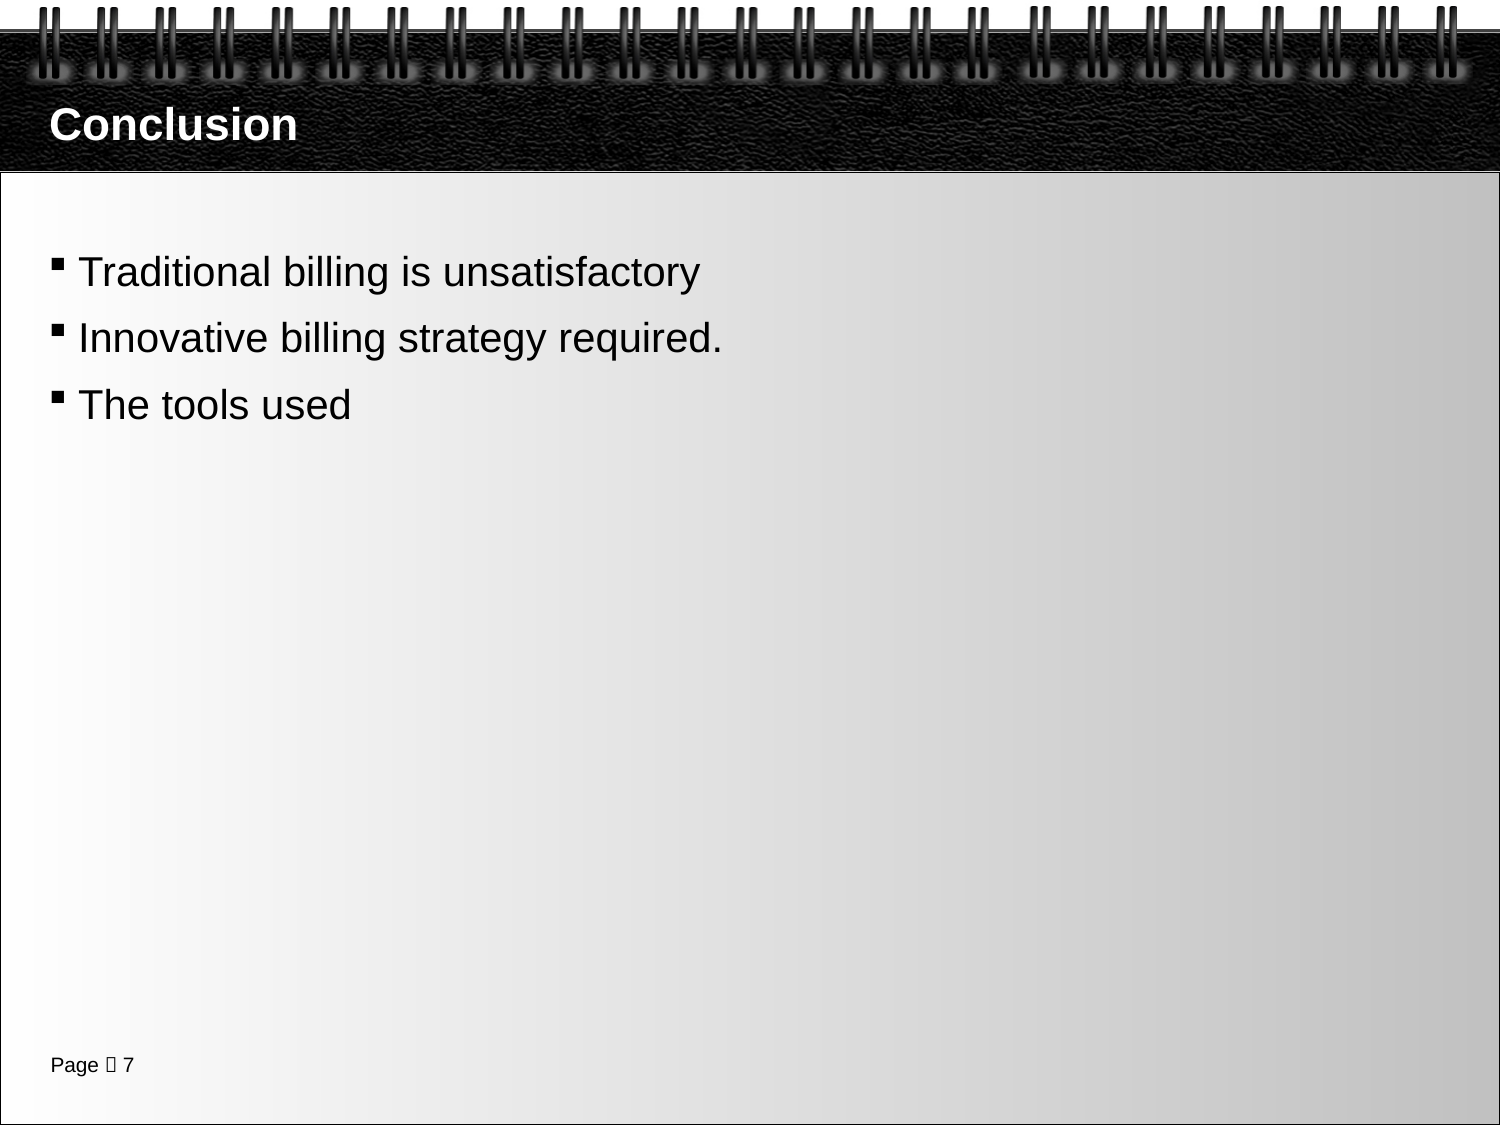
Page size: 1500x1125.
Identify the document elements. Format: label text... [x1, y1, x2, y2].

picture [0, 0, 1500, 172]
title Conclusion [48, 92, 1448, 200]
list Traditional billing is unsatisfactory Innovative billing strategy required. The tools used [48, 243, 1448, 952]
